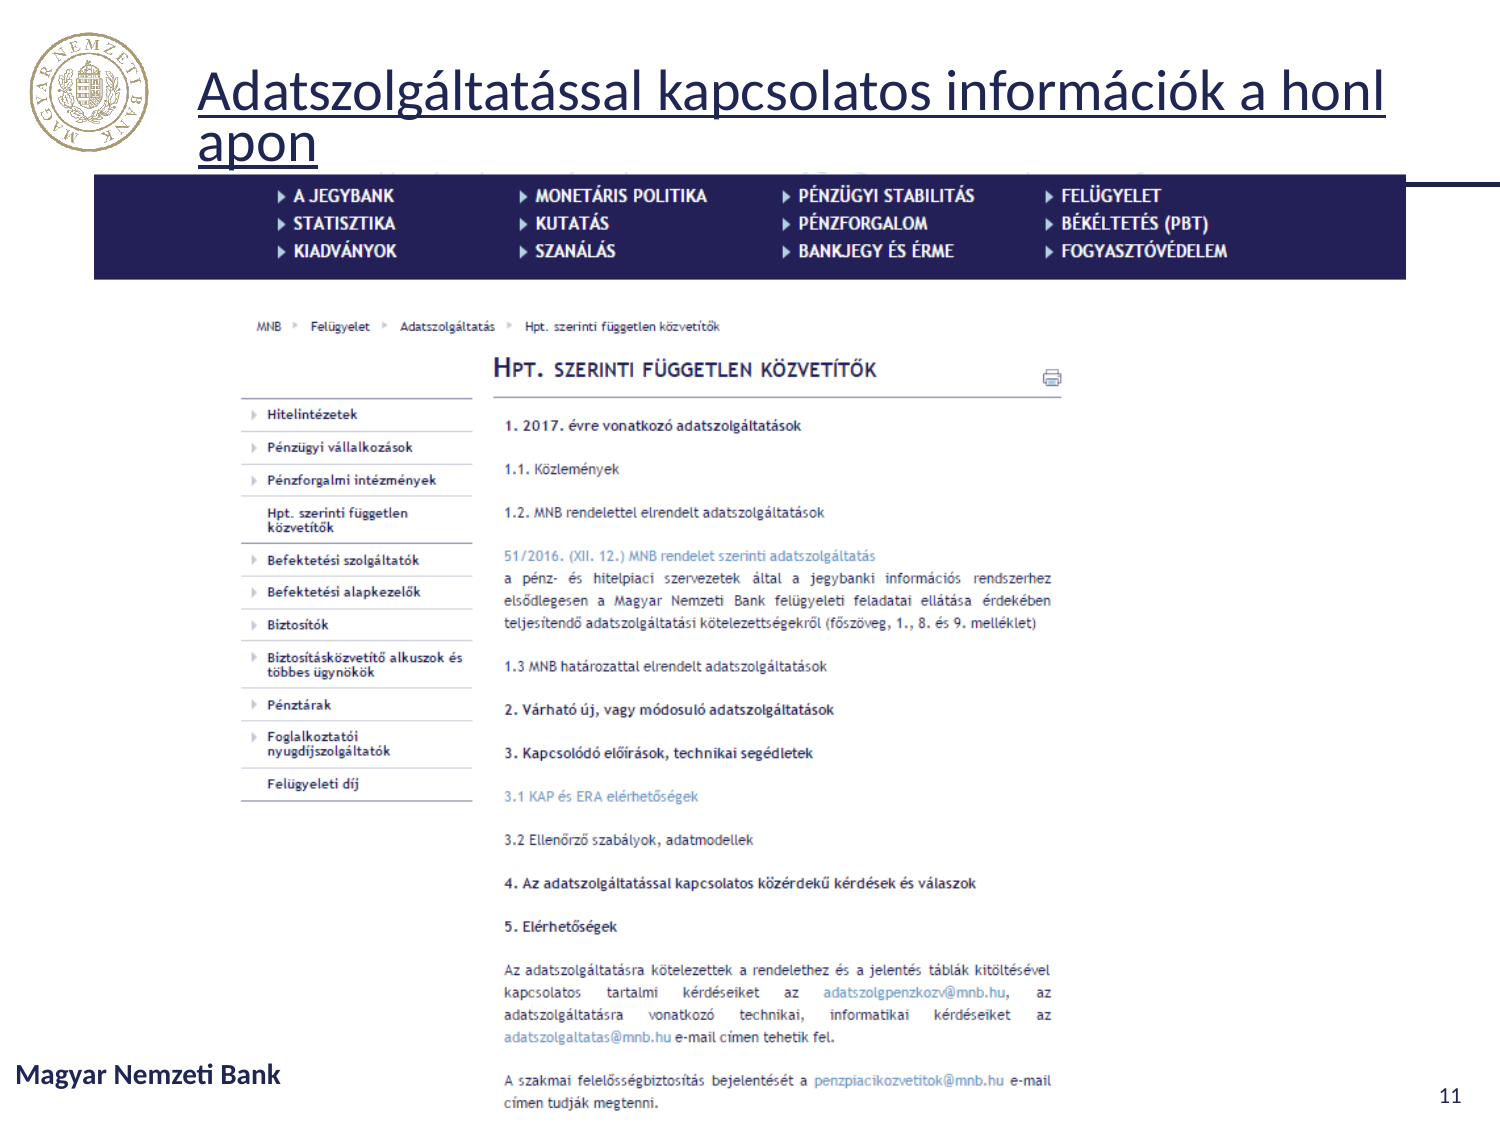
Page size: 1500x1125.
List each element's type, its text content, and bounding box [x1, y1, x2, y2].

footer Magyar Nemzeti Bank [0, 1042, 88, 1103]
title Adatszolgáltatással kapcsolatos információk a honlapon [183, 29, 1406, 155]
slide_number 11 [1412, 1064, 1500, 1125]
picture [94, 171, 1406, 1125]
picture [17, 21, 161, 165]
